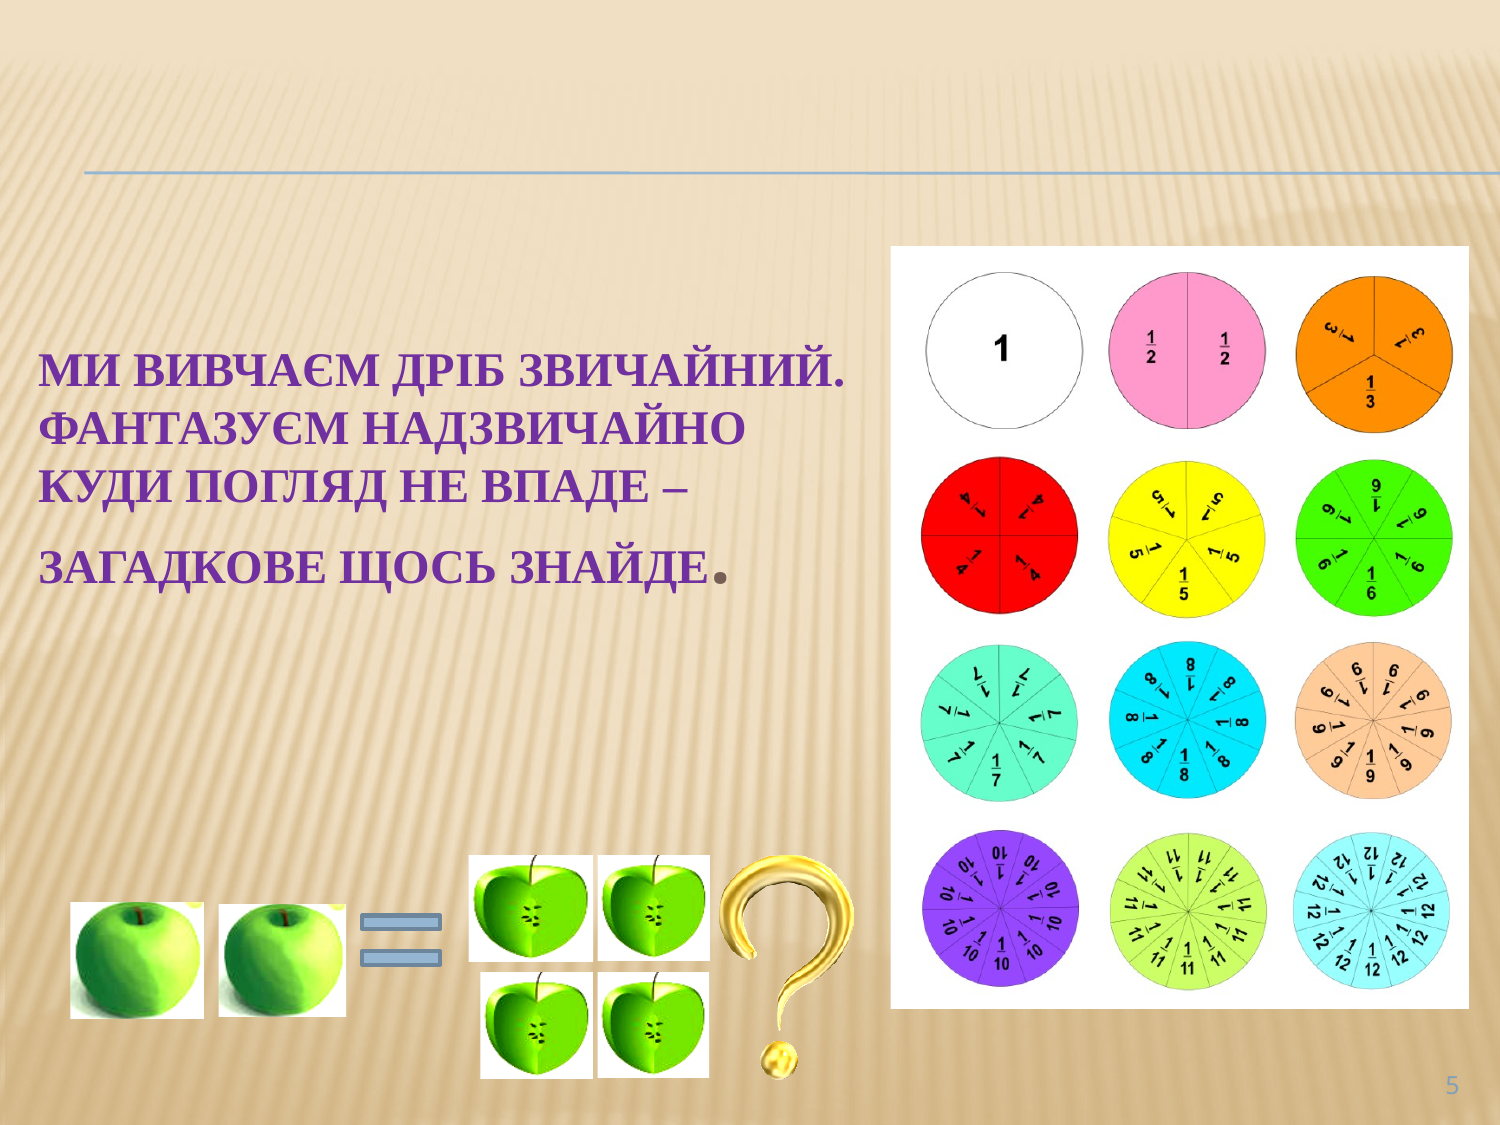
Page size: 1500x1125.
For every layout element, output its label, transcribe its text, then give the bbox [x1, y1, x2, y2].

title Ми вивчаєм дріб звичайний. Фантазуєм надзвичайно Куди погляд не впаде – загадкове щось знайде. [23, 328, 880, 609]
picture [597, 855, 705, 962]
picture [706, 843, 869, 1093]
picture [69, 902, 205, 1020]
slide_number 5 [1350, 1061, 1475, 1103]
picture [468, 855, 594, 962]
text_box [360, 949, 442, 967]
picture [480, 972, 594, 1079]
picture [597, 972, 704, 1078]
text_box [360, 913, 442, 931]
picture [890, 245, 1470, 1009]
picture [218, 904, 347, 1017]
